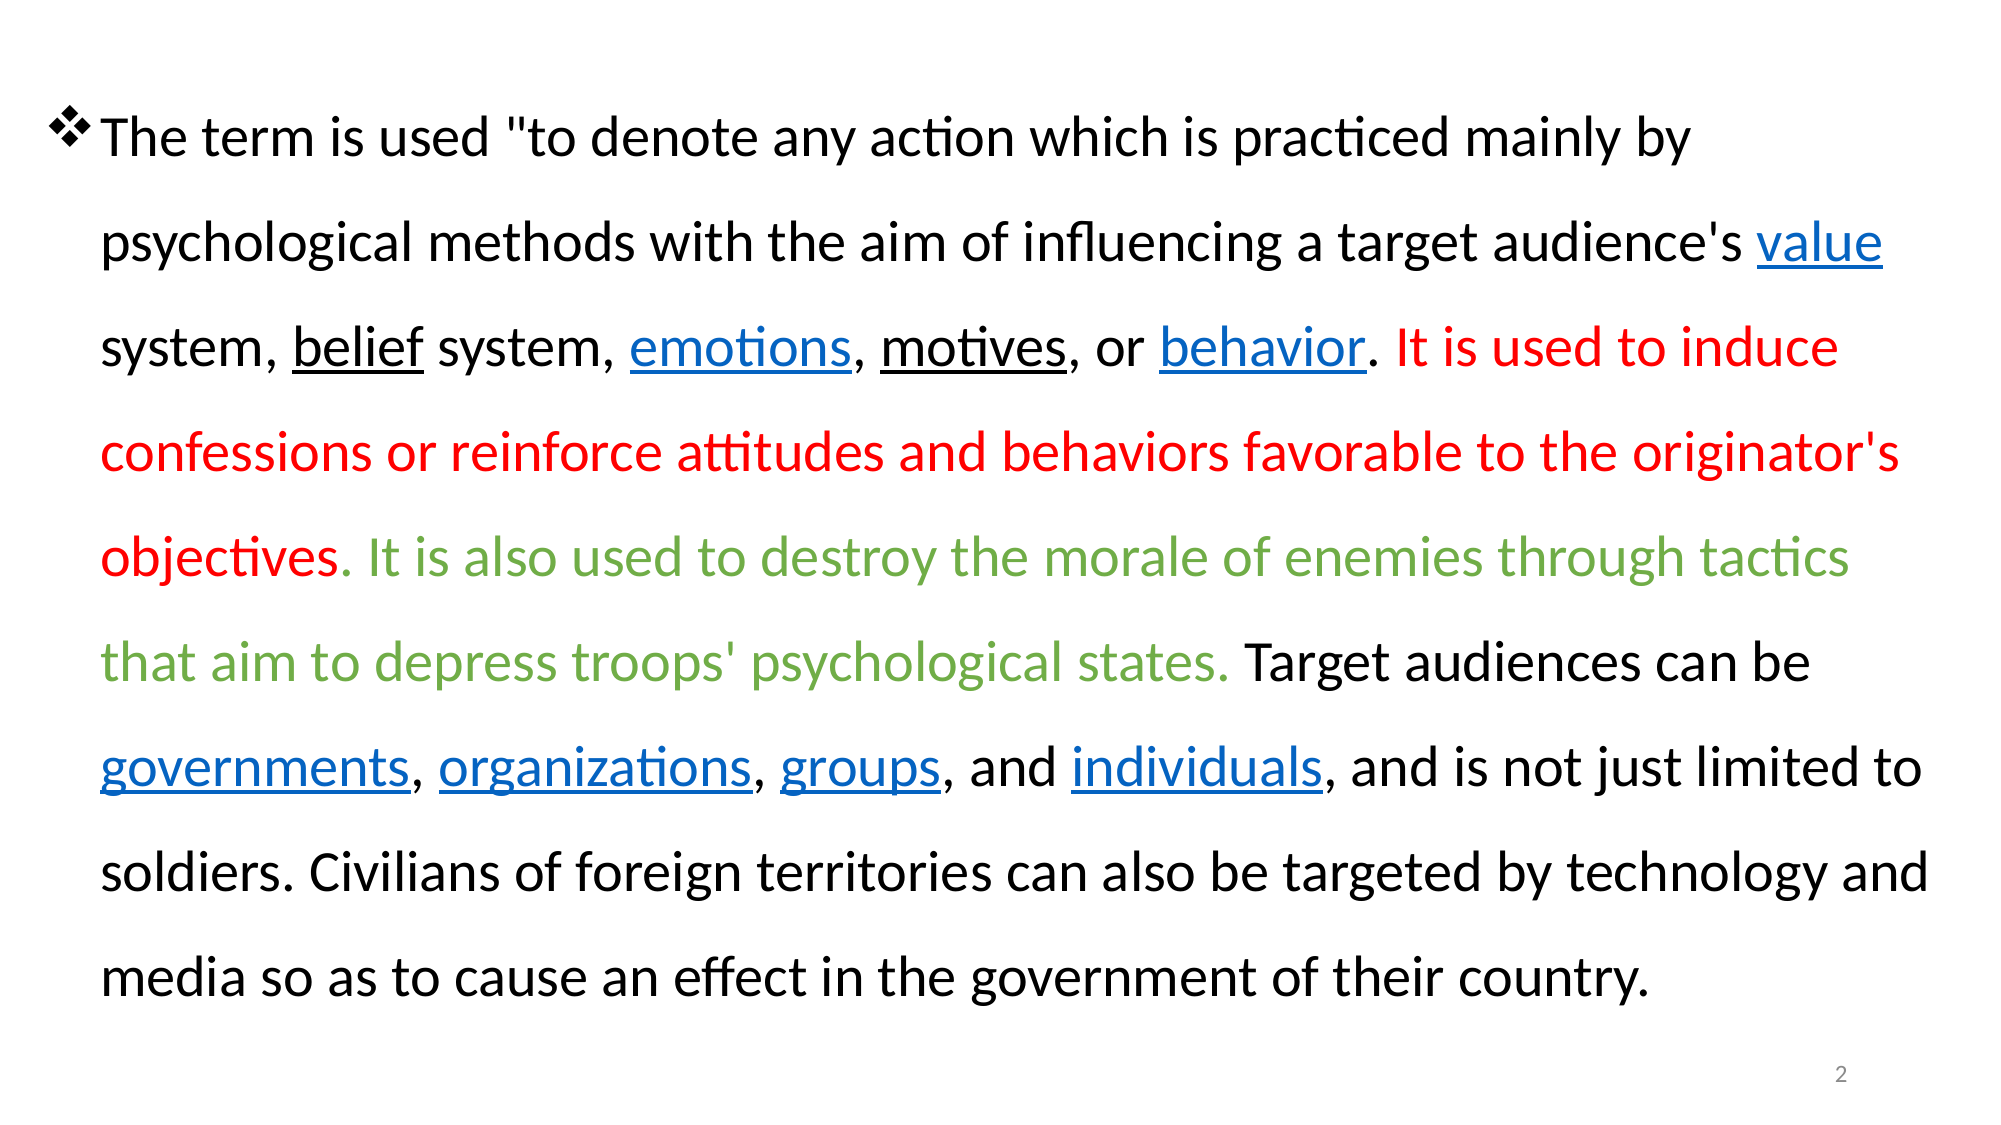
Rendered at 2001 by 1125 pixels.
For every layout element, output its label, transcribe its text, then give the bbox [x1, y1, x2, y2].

text_box The term is used "to denote any action which is practiced mainly by psychological methods with the aim of influencing a target audience's value system, belief system, emotions, motives, or behavior. It is used to induce confessions or reinforce attitudes and behaviors favorable to the originator's objectives. It is also used to destroy the morale of enemies through tactics that aim to depress troops' psychological states. Target audiences can be governments, organizations, groups, and individuals, and is not just limited to soldiers. Civilians of foreign territories can also be targeted by technology and media so as to cause an effect in the government of their country. [29, 55, 1963, 1015]
slide_number 2 [1412, 1042, 1863, 1103]
